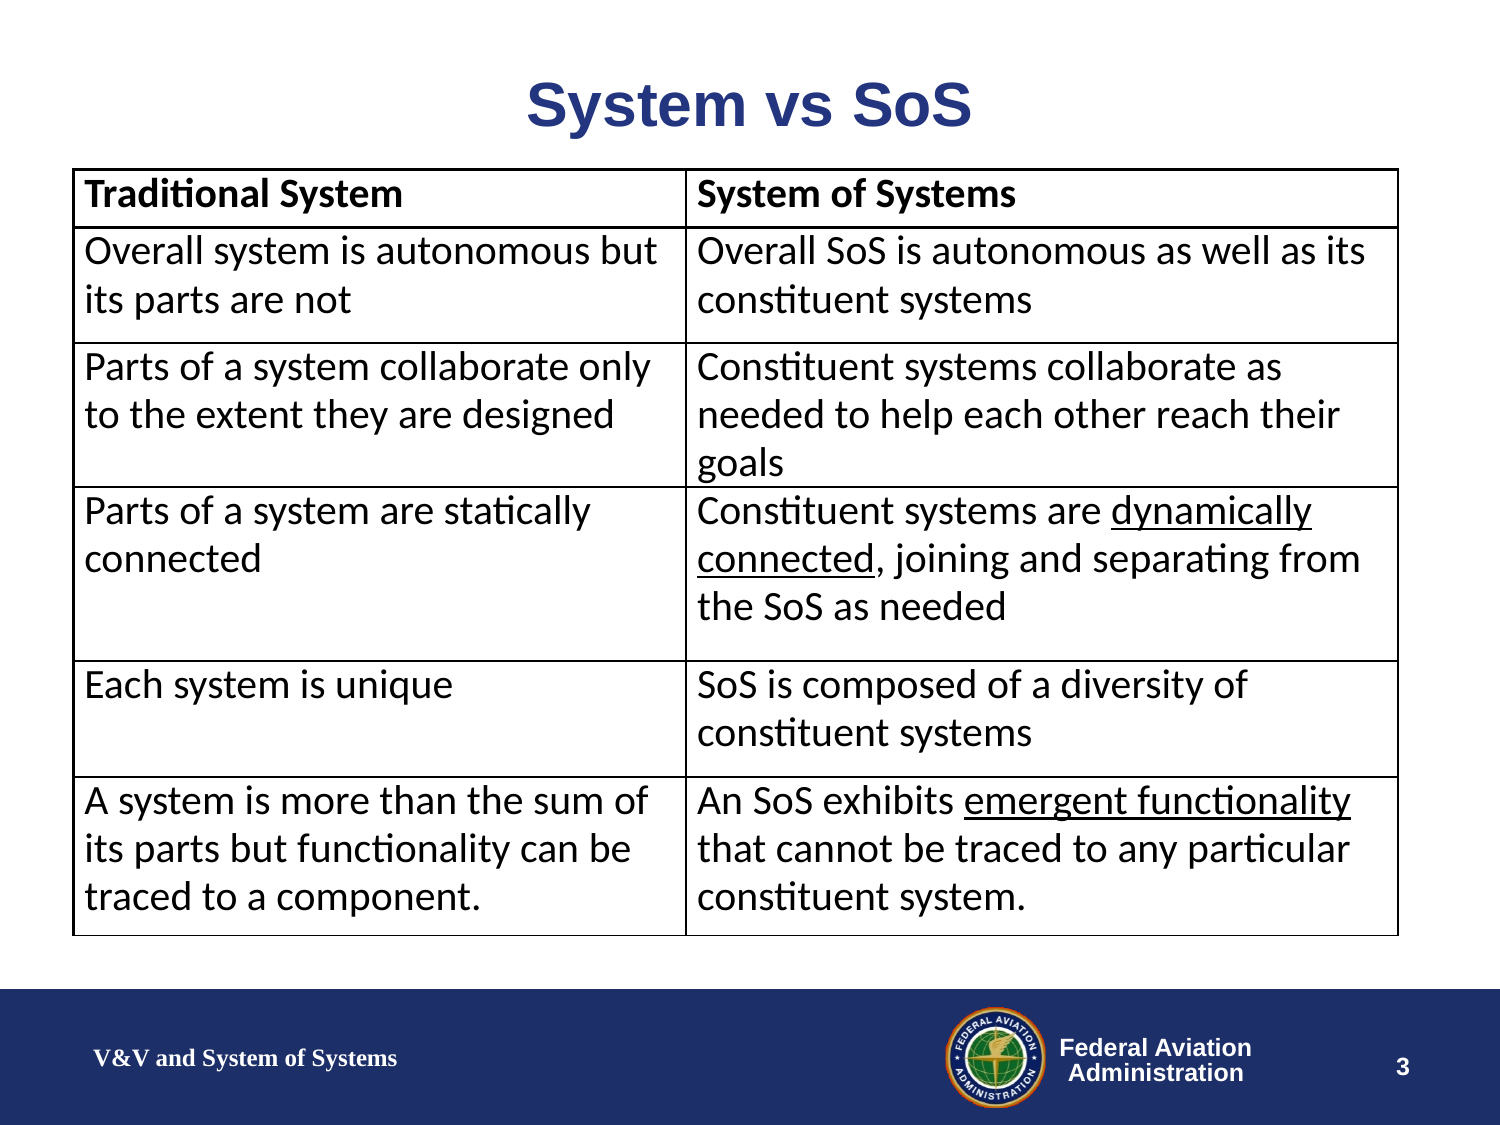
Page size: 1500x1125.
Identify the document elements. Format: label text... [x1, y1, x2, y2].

picture [945, 1006, 1046, 1108]
text_box V&V and System of Systems [78, 1033, 972, 1109]
table_cell Constituent systems are dynamically connected, joining and separating from the SoS as needed [687, 488, 1397, 660]
table_cell Parts of a system are statically connected [75, 488, 685, 660]
table_cell Constituent systems collaborate as needed to help each other reach their goals [687, 344, 1397, 486]
title System vs SoS [74, 71, 1426, 193]
table_cell An SoS exhibits emergent functionality that cannot be traced to any particular constituent system. [687, 778, 1397, 935]
table_header System of Systems [687, 171, 1397, 226]
table_cell A system is more than the sum of its parts but functionality can be traced to a component. [75, 778, 685, 935]
table_cell Parts of a system collaborate only to the extent they are designed [75, 344, 685, 486]
table_cell Overall SoS is autonomous as well as its constituent systems [687, 229, 1397, 342]
table_cell SoS is composed of a diversity of constituent systems [687, 662, 1397, 776]
table_cell Overall system is autonomous but its parts are not [75, 229, 685, 342]
table_cell Each system is unique [75, 662, 685, 776]
table_header Traditional System [75, 171, 685, 226]
slide_number 2 [1074, 1042, 1426, 1103]
